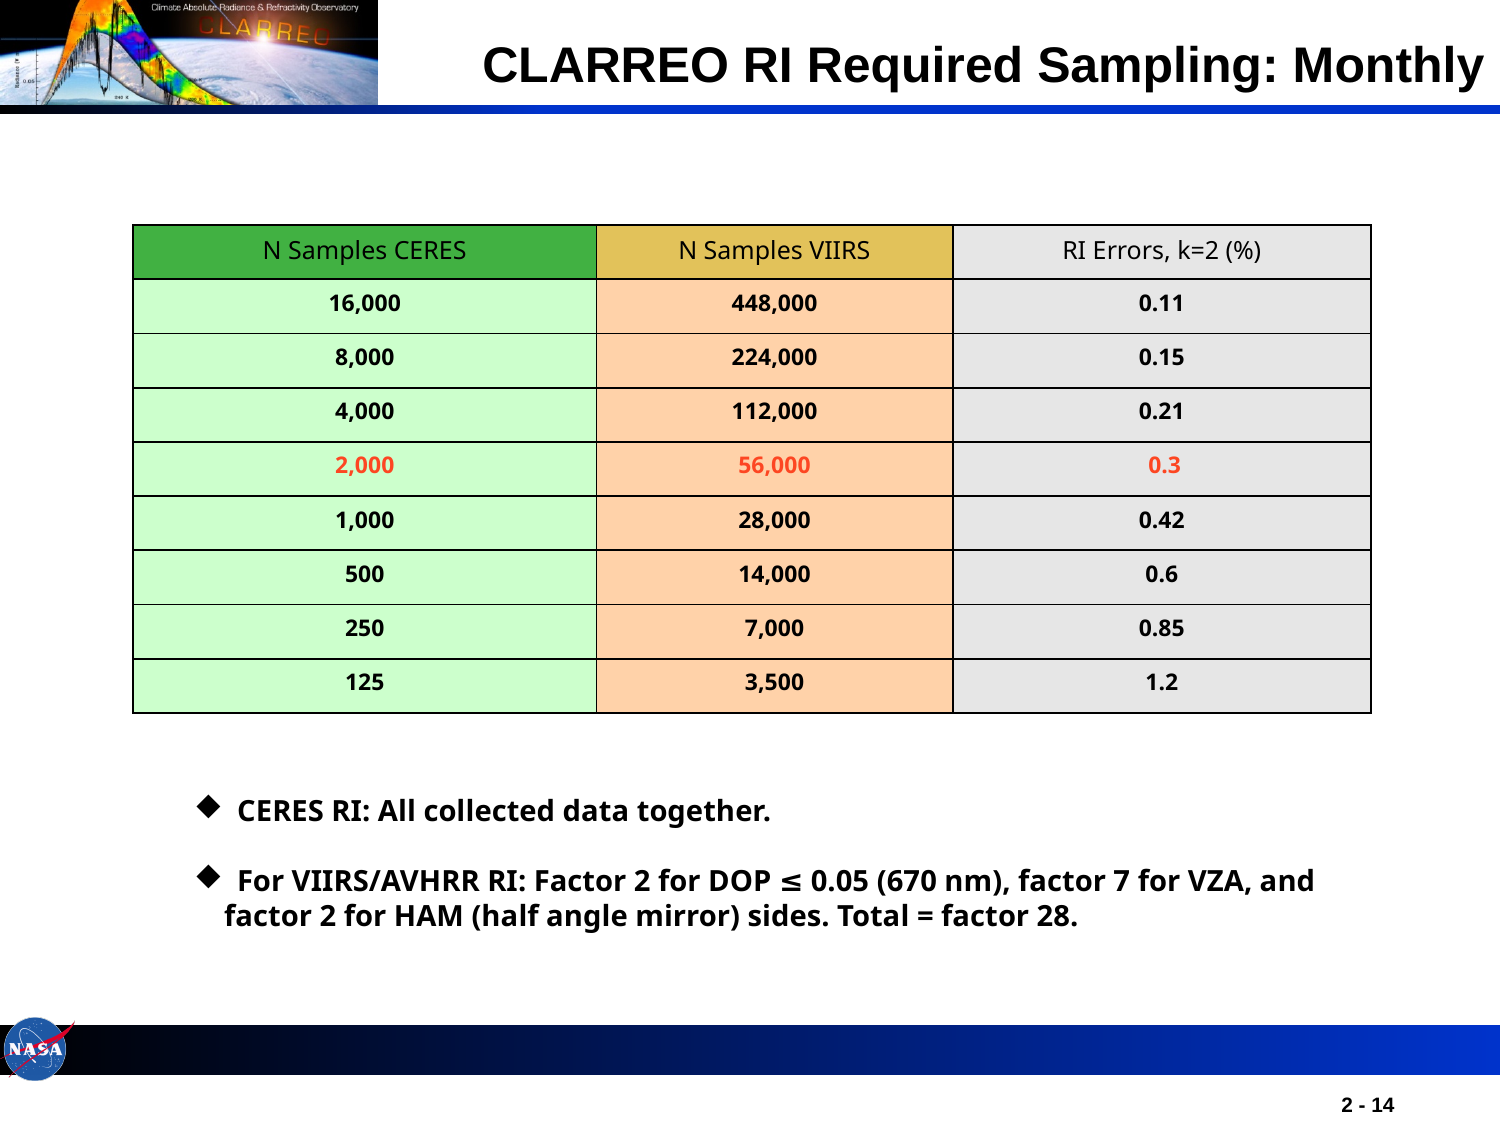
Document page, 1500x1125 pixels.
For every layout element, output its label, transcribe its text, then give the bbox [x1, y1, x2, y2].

table_cell 2,000 [134, 443, 596, 495]
table_cell 8,000 [134, 334, 596, 387]
table_cell 224,000 [597, 334, 952, 387]
table_cell 7,000 [597, 605, 952, 658]
table_cell 0.6 [954, 551, 1370, 604]
table_cell 0.42 [954, 497, 1370, 549]
table_cell 1,000 [134, 497, 596, 549]
table_cell 14,000 [597, 551, 952, 604]
table_cell 0.3 [954, 443, 1370, 495]
table_cell 4,000 [134, 389, 596, 441]
table_cell 500 [134, 551, 596, 604]
table_cell 0.11 [954, 280, 1370, 333]
table_cell 0.85 [954, 605, 1370, 658]
table_cell 0.15 [954, 334, 1370, 387]
table_cell 448,000 [597, 280, 952, 333]
text_box CERES RI: All collected data together. For VIIRS/AVHRR RI: Factor 2 for DOP ≤ 0.05 (670 nm), factor 7 for VZA, and factor 2 for HAM (half angle mirror) sides. Total = factor 28. [179, 785, 1339, 940]
table_cell 28,000 [597, 497, 952, 549]
table_header N Samples VIIRS [597, 226, 952, 278]
table_cell 56,000 [597, 443, 952, 495]
table_cell 112,000 [597, 389, 952, 441]
picture [0, 0, 378, 106]
table_header RI Errors, k=2 (%) [954, 226, 1370, 278]
table_cell 125 [134, 660, 596, 712]
table_cell 0.21 [954, 389, 1370, 441]
table_cell 1.2 [954, 660, 1370, 712]
table_cell 250 [134, 605, 596, 658]
picture [0, 1017, 75, 1081]
table_cell 3,500 [597, 660, 952, 712]
table_cell 16,000 [134, 280, 596, 333]
title CLARREO RI Required Sampling: Monthly [99, 24, 1500, 100]
table_header N Samples CERES [134, 226, 596, 278]
